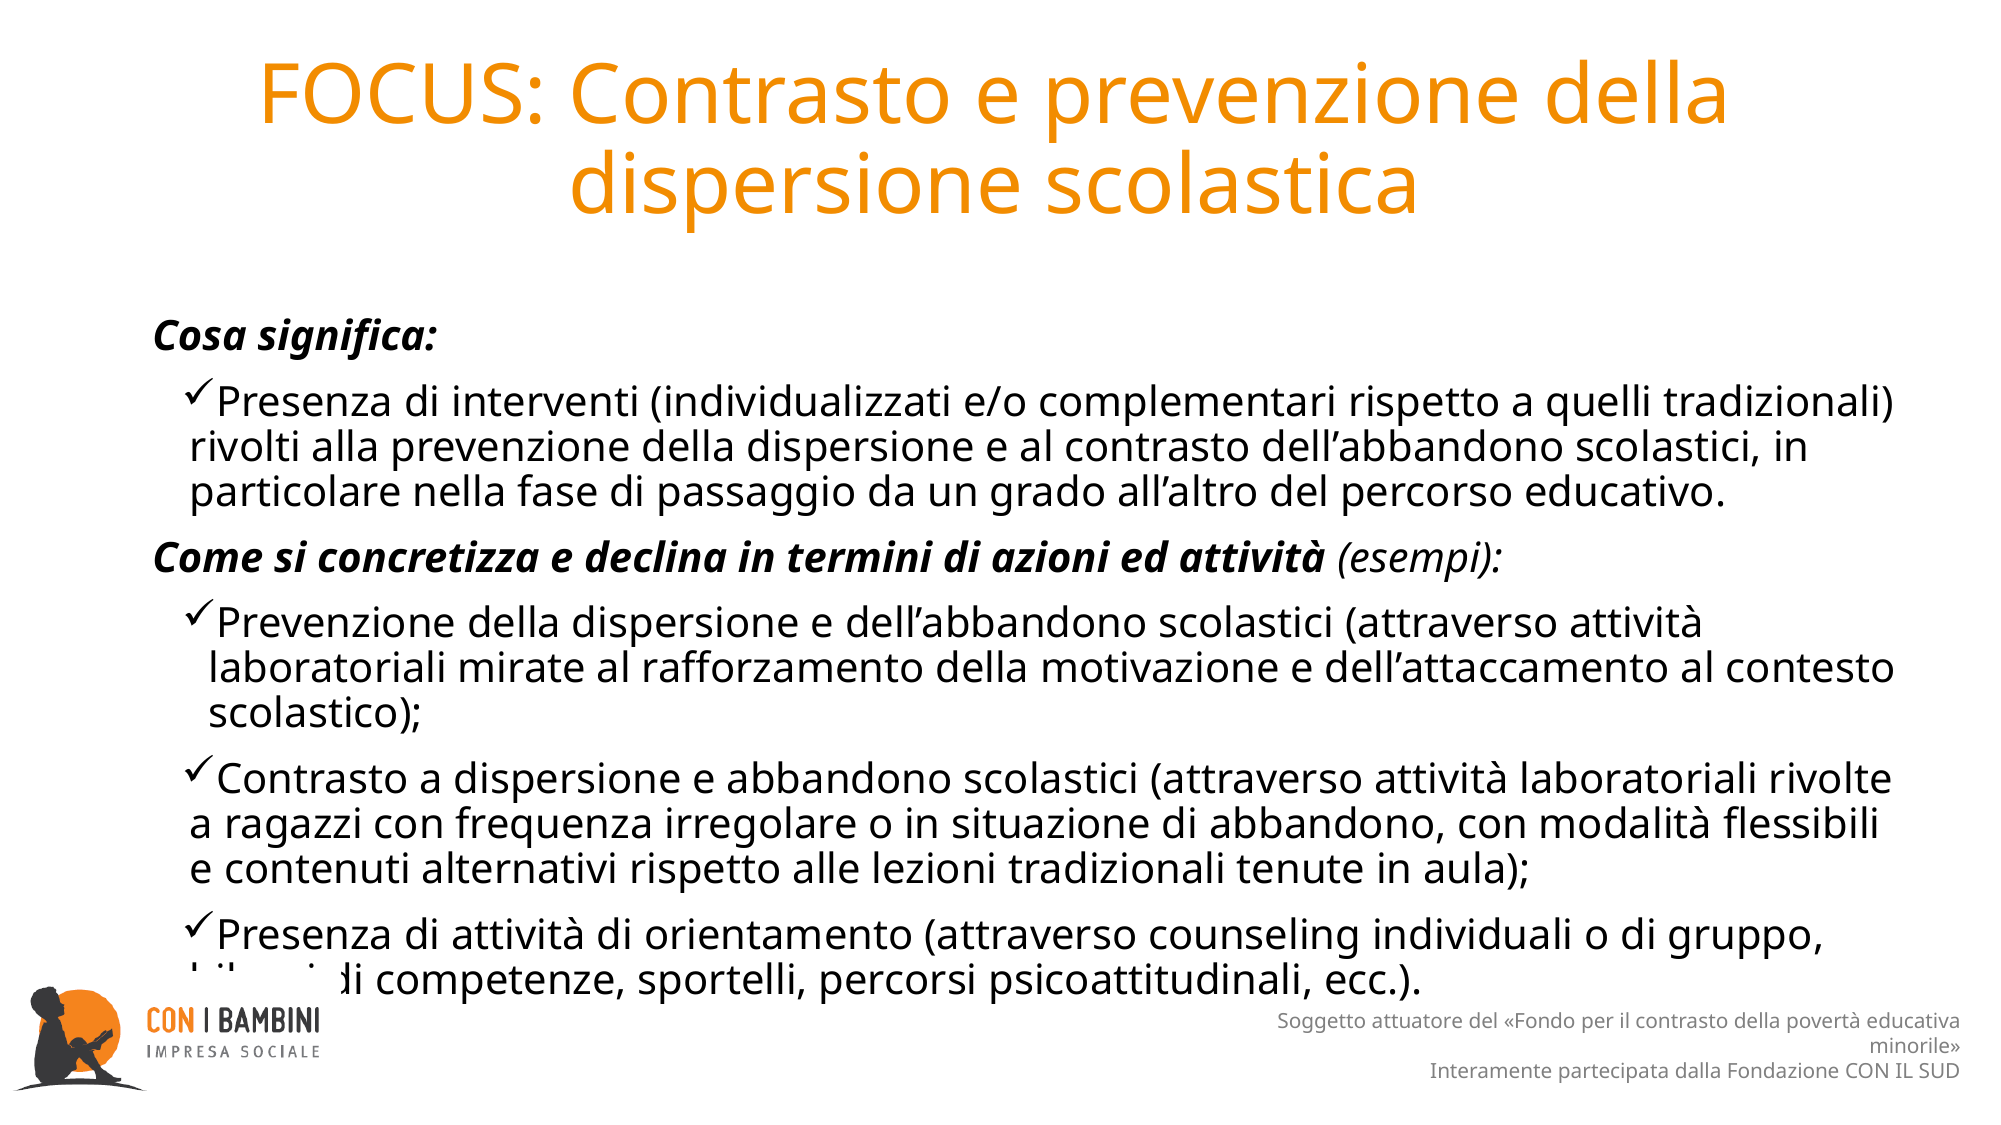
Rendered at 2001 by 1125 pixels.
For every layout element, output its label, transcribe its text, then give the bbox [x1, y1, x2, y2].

picture [0, 971, 342, 1103]
text_box Soggetto attuatore del «Fondo per il contrasto della povertà educativa minorile» Interamente partecipata dalla Fondazione CON IL SUD [1199, 1000, 1976, 1090]
title FOCUS: Contrasto e prevenzione della dispersione scolastica [65, 36, 1925, 247]
list Cosa significa: Presenza di interventi (individualizzati e/o complementari rispetto a quelli tradizionali) rivolti alla prevenzione della dispersione e al contrasto dell’abbandono scolastici, in particolare nella fase di passaggio da un grado all’altro del percorso educativo. Come si concretizza e declina in termini di azioni ed attività (esempi): Prevenzione della dispersione e dell’abbandono scolastici (attraverso attività laboratoriali mirate al rafforzamento della motivazione e dell’attaccamento al contesto scolastico); Contrasto a dispersione e abbandono scolastici (attraverso attività laboratoriali rivolte a ragazzi con frequenza irregolare o in situazione di abbandono, con modalità flessibili e contenuti alternativi rispetto alle lezioni tradizionali tenute in aula); Presenza di attività di orientamento (attraverso counseling individuali o di gruppo, bilanci di competenze, sportelli, percorsi psicoattitudinali, ecc.). [137, 299, 1925, 1014]
